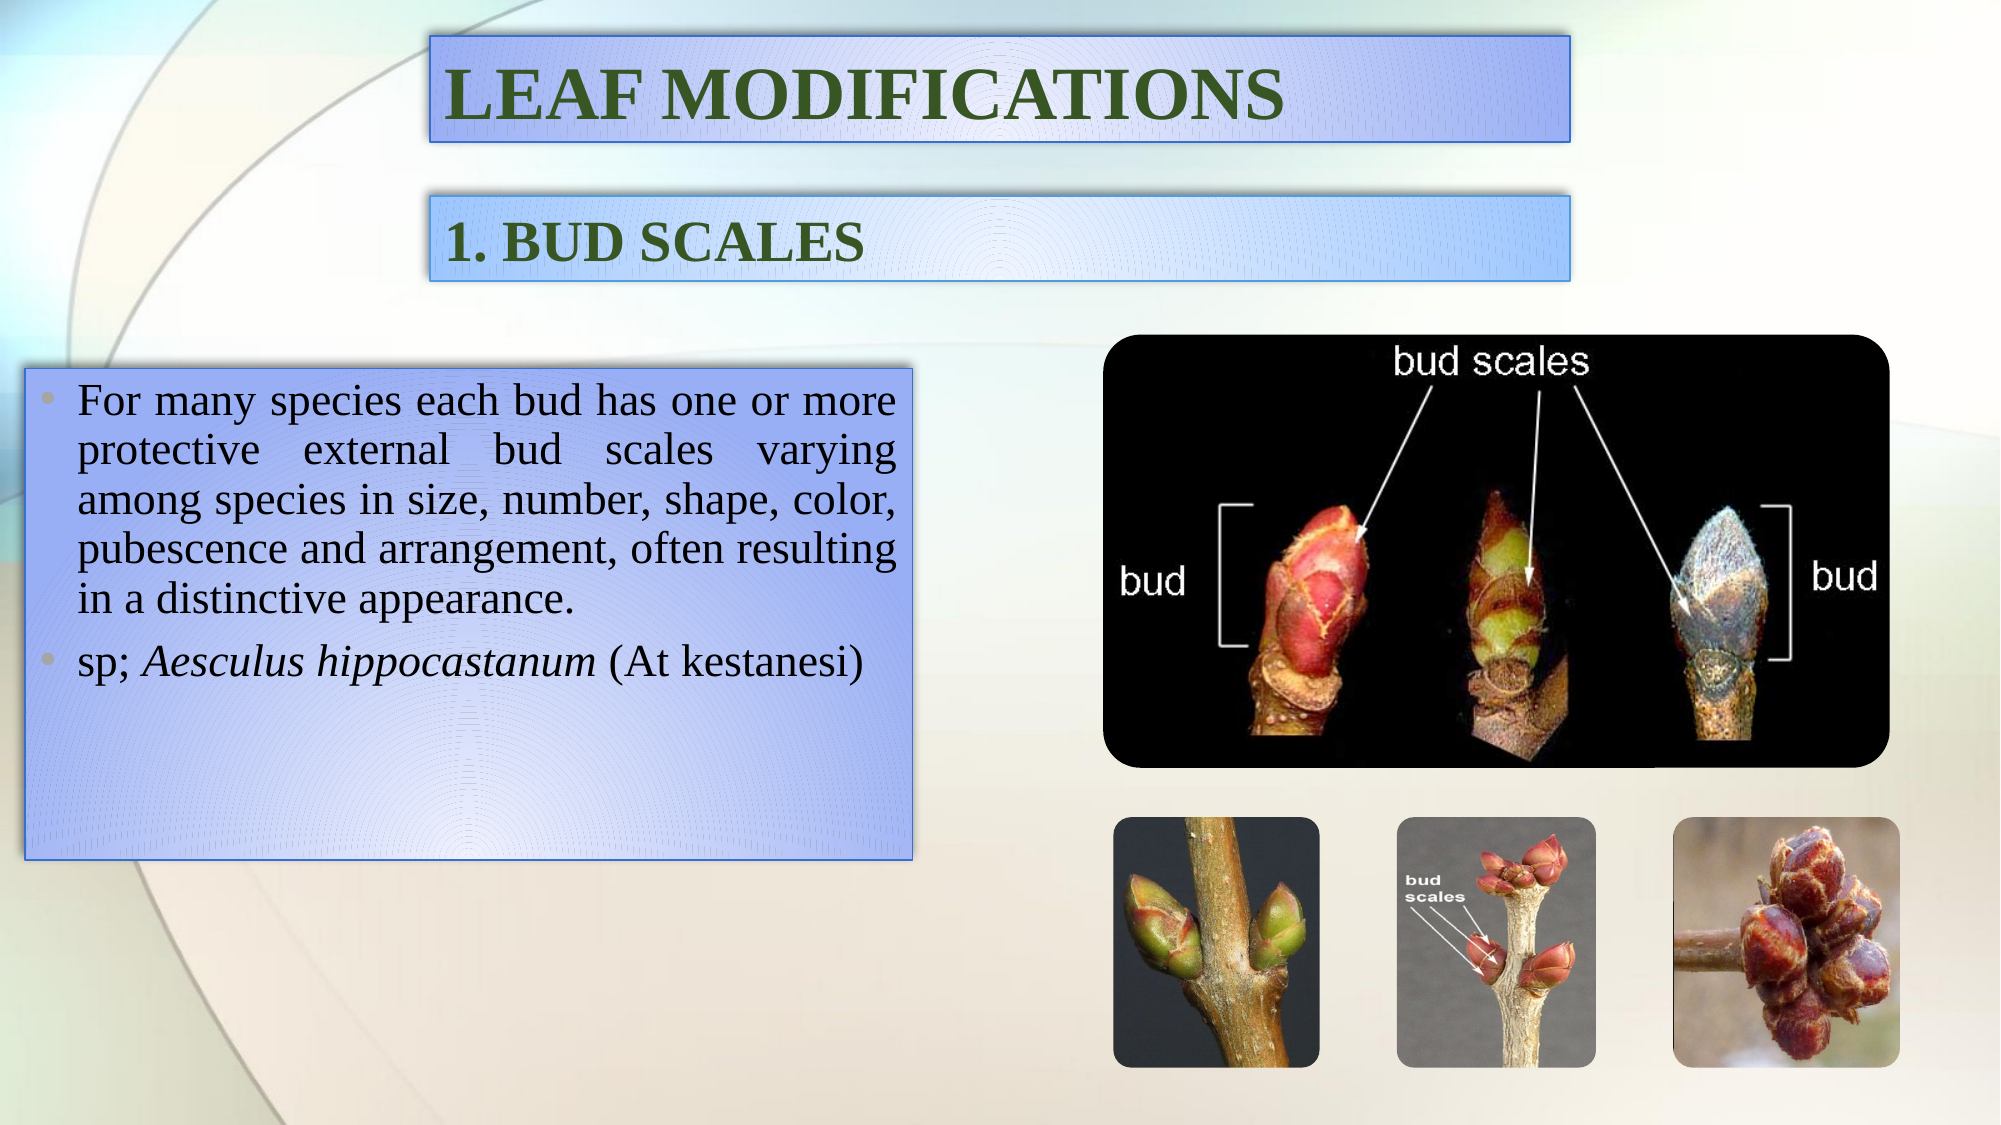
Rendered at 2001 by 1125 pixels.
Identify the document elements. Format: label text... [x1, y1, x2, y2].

list For many species each bud has one or more protective external bud scales varying among species in size, number, shape, color, pubescence and arrangement, often resulting in a distinctive appearance. sp; Aesculus hippocastanum (At kestanesi) [24, 368, 913, 861]
title LEAF MODIFICATIONS [429, 35, 1571, 143]
text_box 1. BUD SCALES [429, 195, 1571, 282]
picture [0, 0, 2001, 1125]
